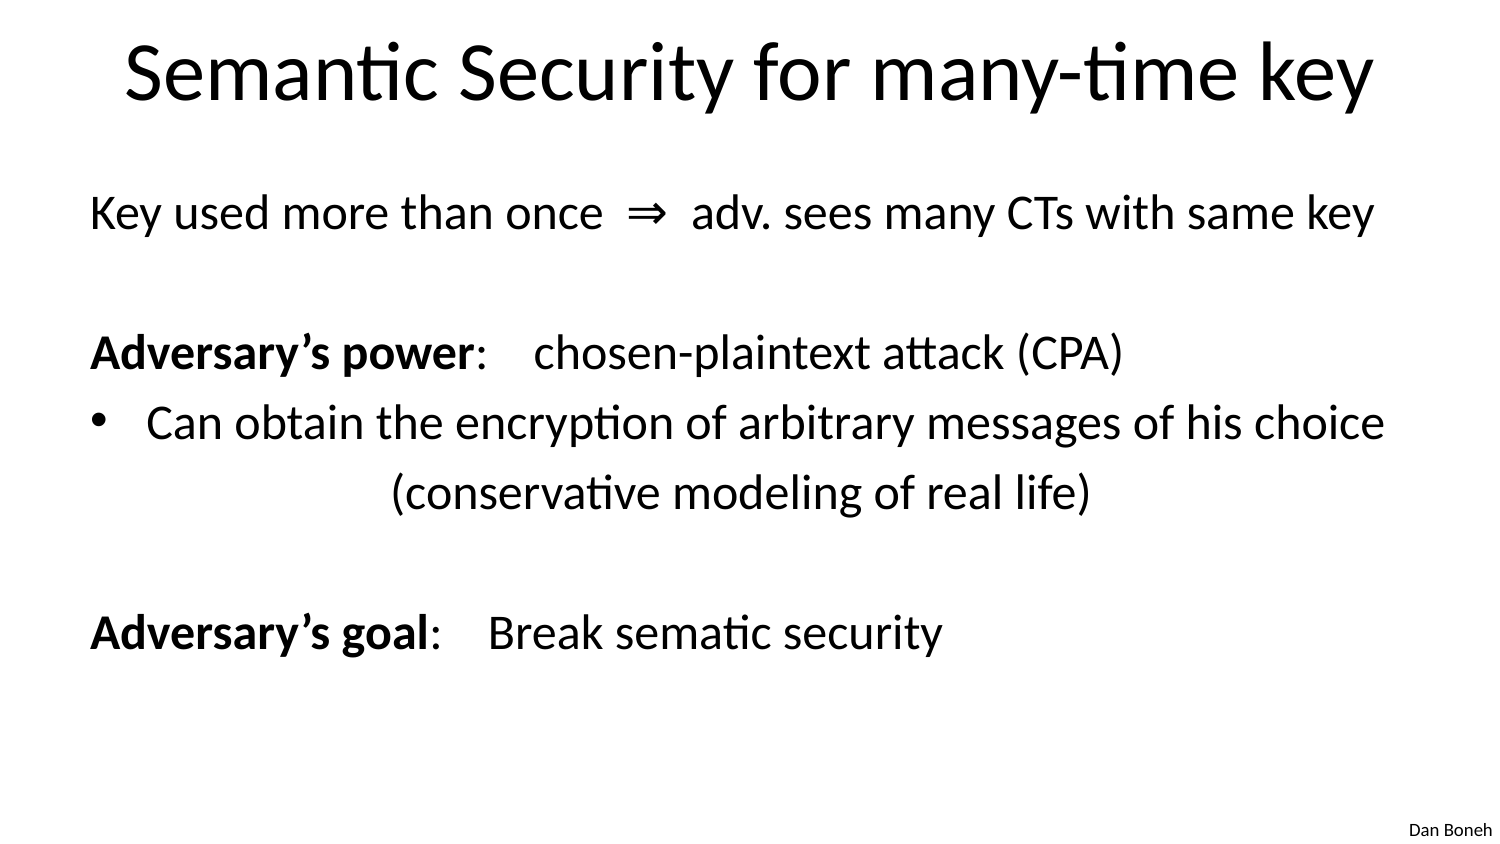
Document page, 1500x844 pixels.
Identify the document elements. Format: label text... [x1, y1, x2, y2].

list Key used more than once ⇒ adv. sees many CTs with same key Adversary’s power: chosen-plaintext attack (CPA) Can obtain the encryption of arbitrary messages of his choice (conservative modeling of real life) Adversary’s goal: Break sematic security [75, 171, 1475, 844]
title Semantic Security for many-time key [75, 0, 1425, 138]
